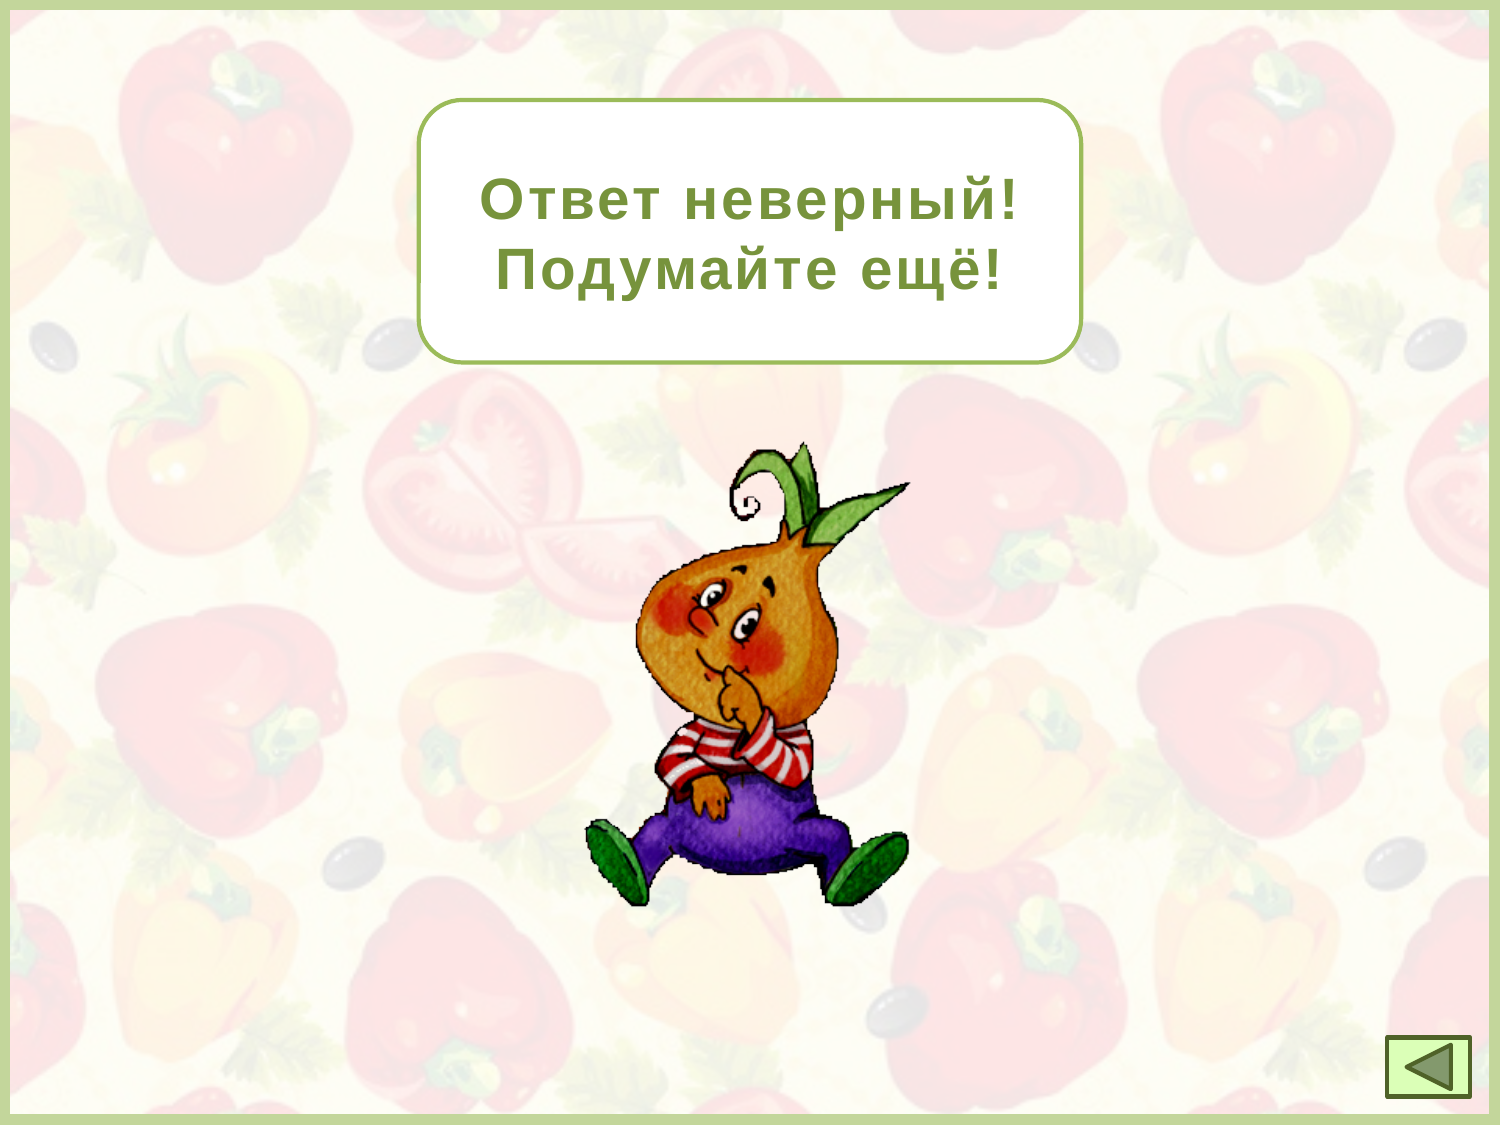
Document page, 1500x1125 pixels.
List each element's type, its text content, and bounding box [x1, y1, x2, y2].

picture [574, 437, 915, 910]
text_box Ответ неверный! Подумайте ещё! [416, 97, 1084, 365]
text_box [0, 0, 1500, 1125]
text_box [1385, 1035, 1472, 1099]
